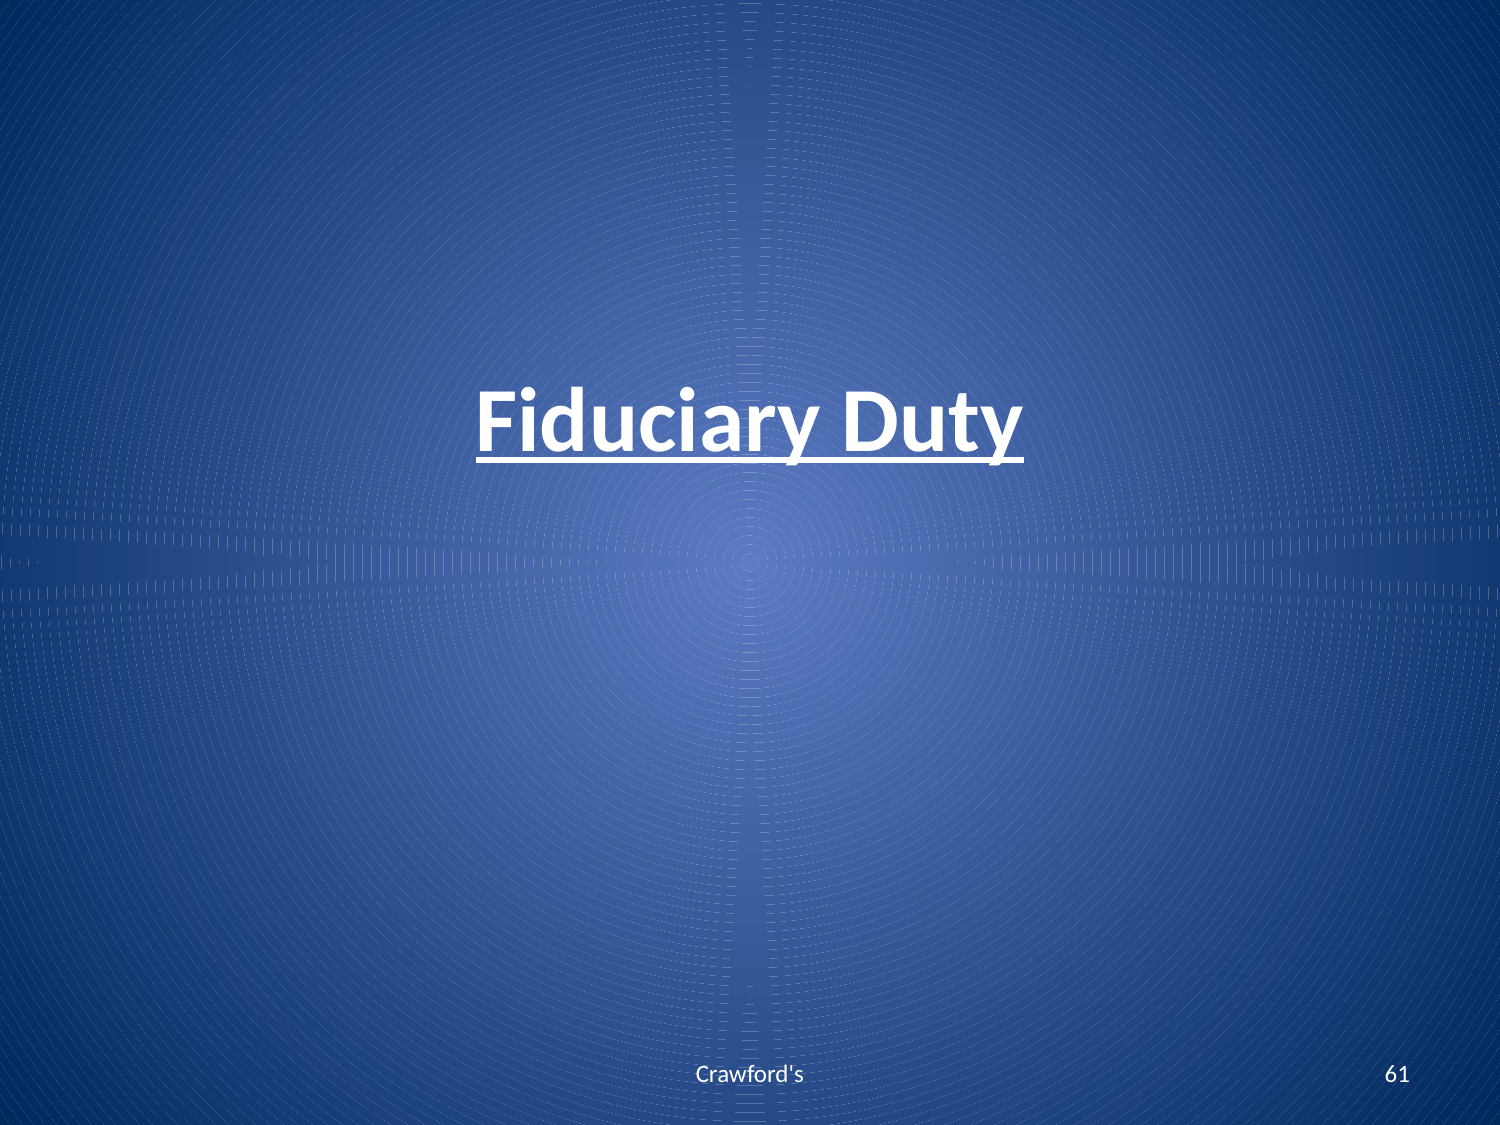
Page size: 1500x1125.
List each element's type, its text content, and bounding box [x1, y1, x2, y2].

footer Crawford's [512, 1042, 988, 1103]
title Fiduciary Duty [112, 349, 1388, 591]
slide_number 61 [1074, 1042, 1425, 1103]
